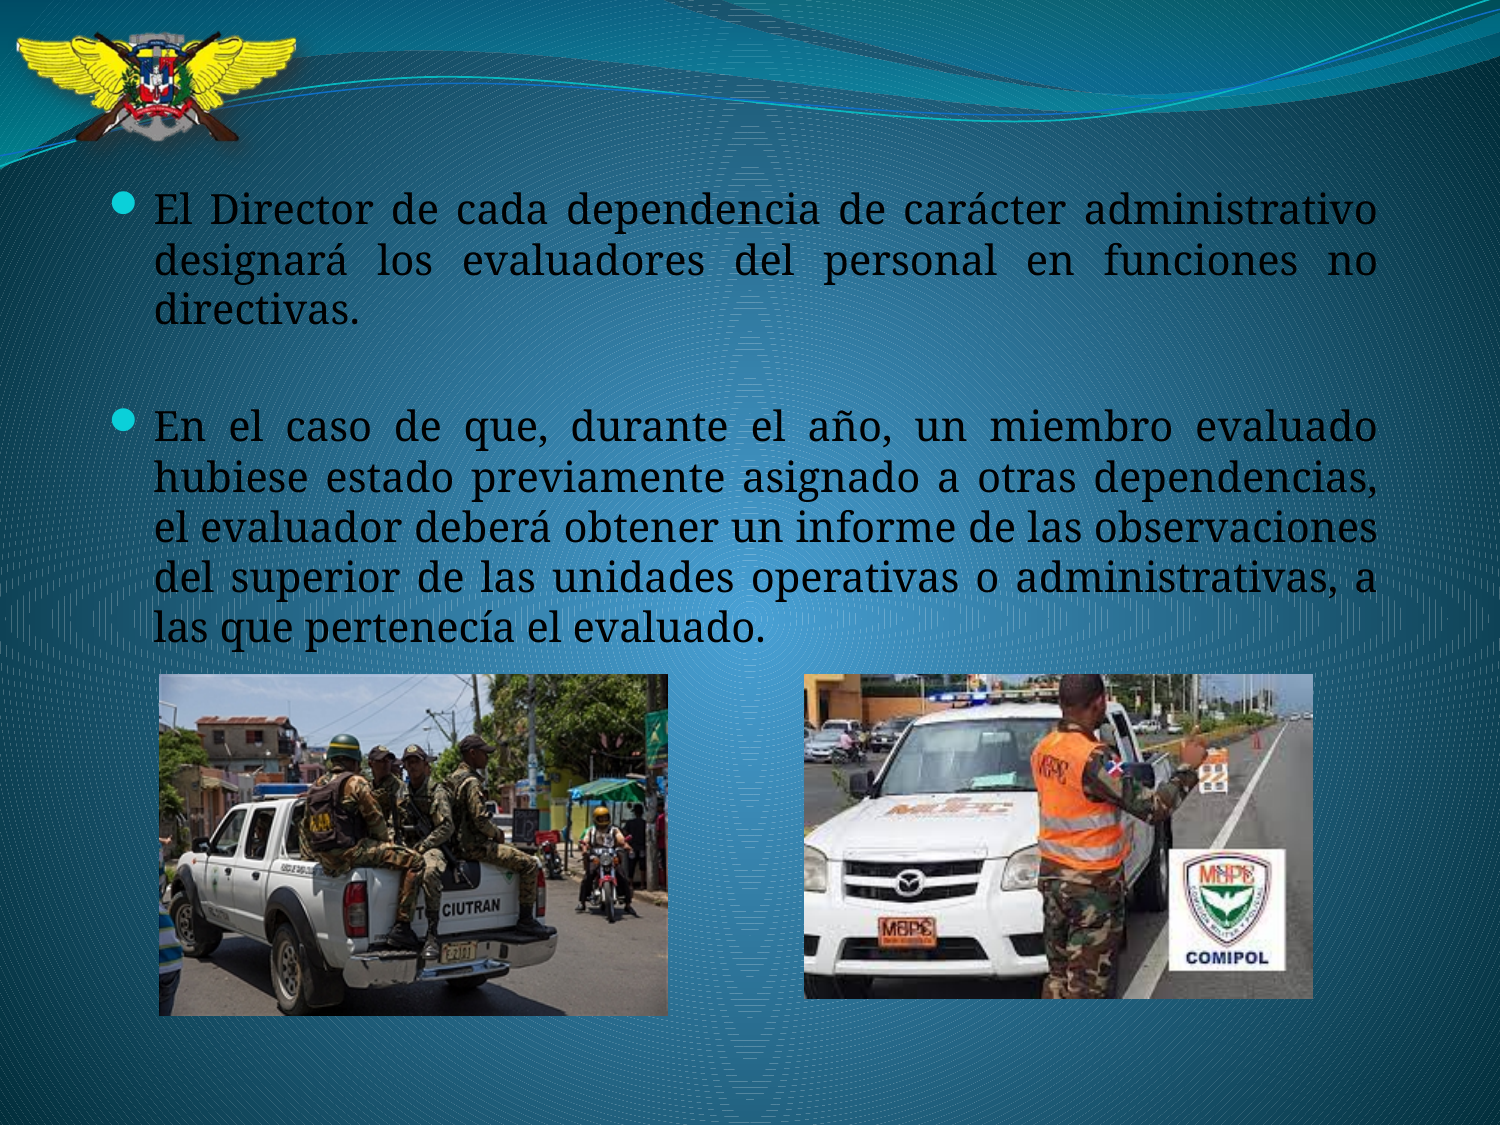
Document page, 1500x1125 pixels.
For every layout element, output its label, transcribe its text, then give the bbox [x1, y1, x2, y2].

list El Director de cada dependencia de carácter administrativo designará los evaluadores del personal en funciones no directivas. En el caso de que, durante el año, un miembro evaluado hubiese estado previamente asignado a otras dependencias, el evaluador deberá obtener un informe de las observaciones del superior de las unidades operativas o administrativas, a las que pertenecía el evaluado. [93, 175, 1393, 696]
picture [159, 674, 669, 1016]
picture [0, 32, 329, 192]
picture [803, 674, 1313, 999]
